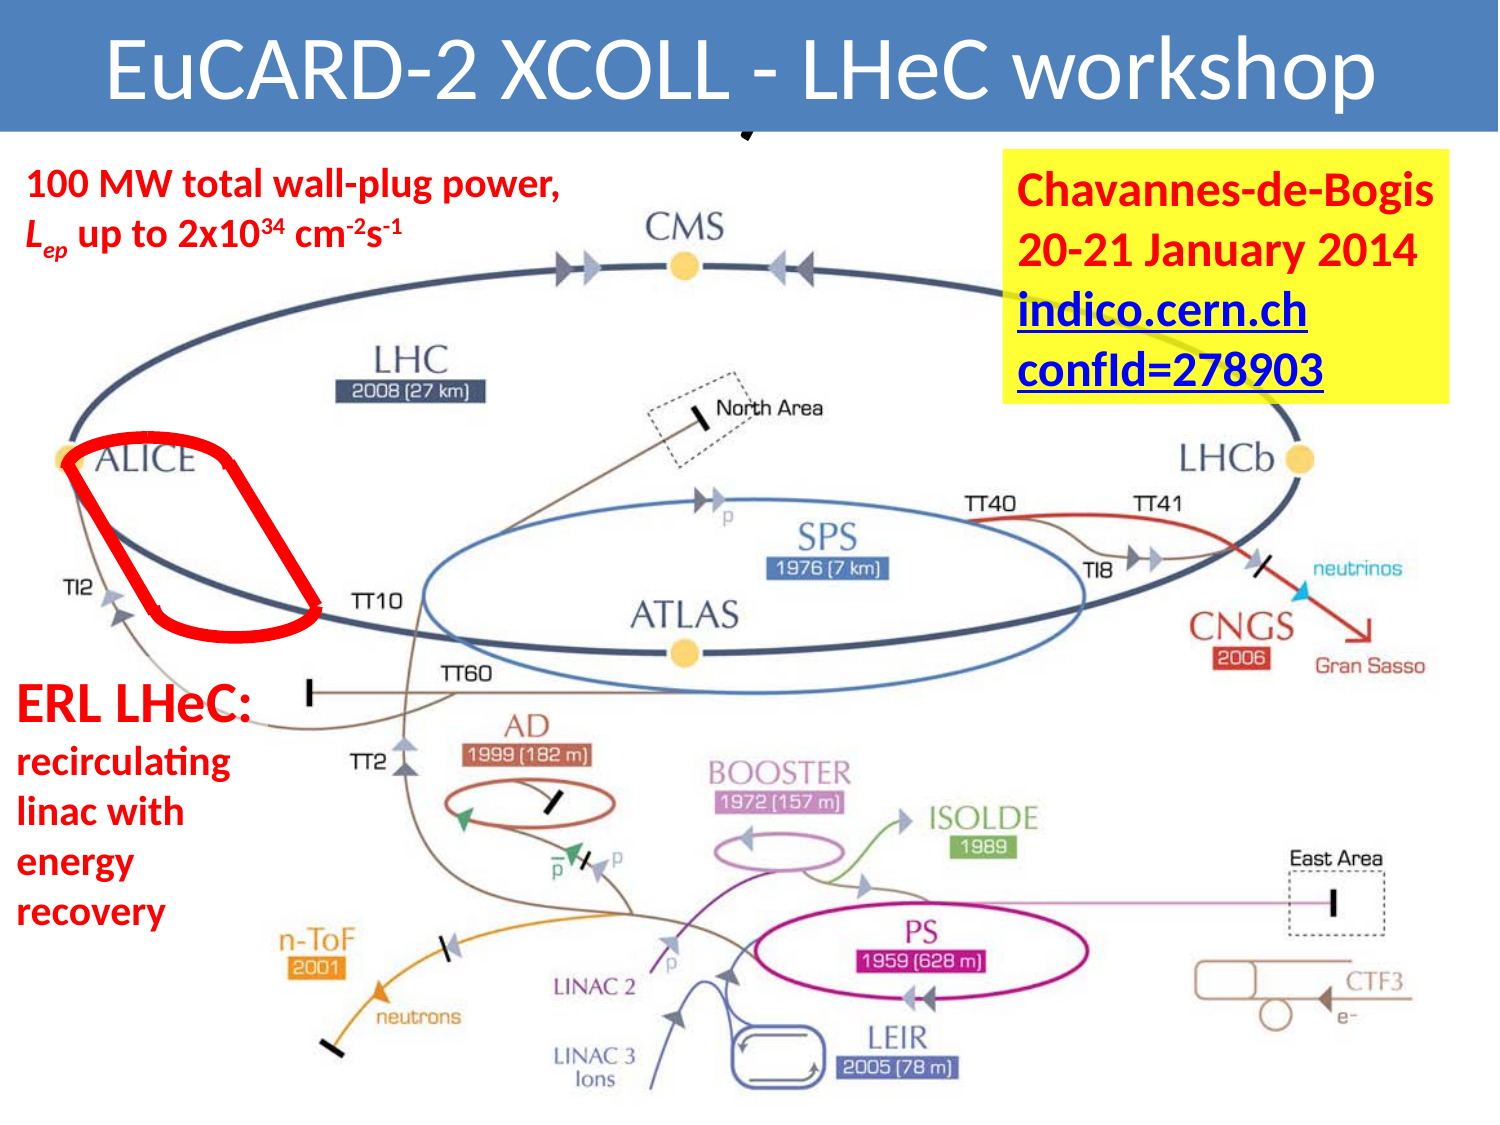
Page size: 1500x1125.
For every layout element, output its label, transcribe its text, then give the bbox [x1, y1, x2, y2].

text_box EuCARD-2 XCOLL - LHeC workshop [0, 0, 1498, 132]
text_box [34, 493, 186, 582]
text_box ERL LHeC: recirculating linac with energy recovery [1, 656, 48, 1082]
text_box ) [3, 19, 1500, 207]
picture [53, 187, 1447, 1125]
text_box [200, 490, 345, 579]
text_box 100 MW total wall-plug power, Lep up to 2x1034 cm-2s-1 [10, 148, 577, 271]
text_box Chavannes-de-Bogis 20-21 January 2014 indico.cern.ch confId=278903 [1002, 149, 1450, 188]
